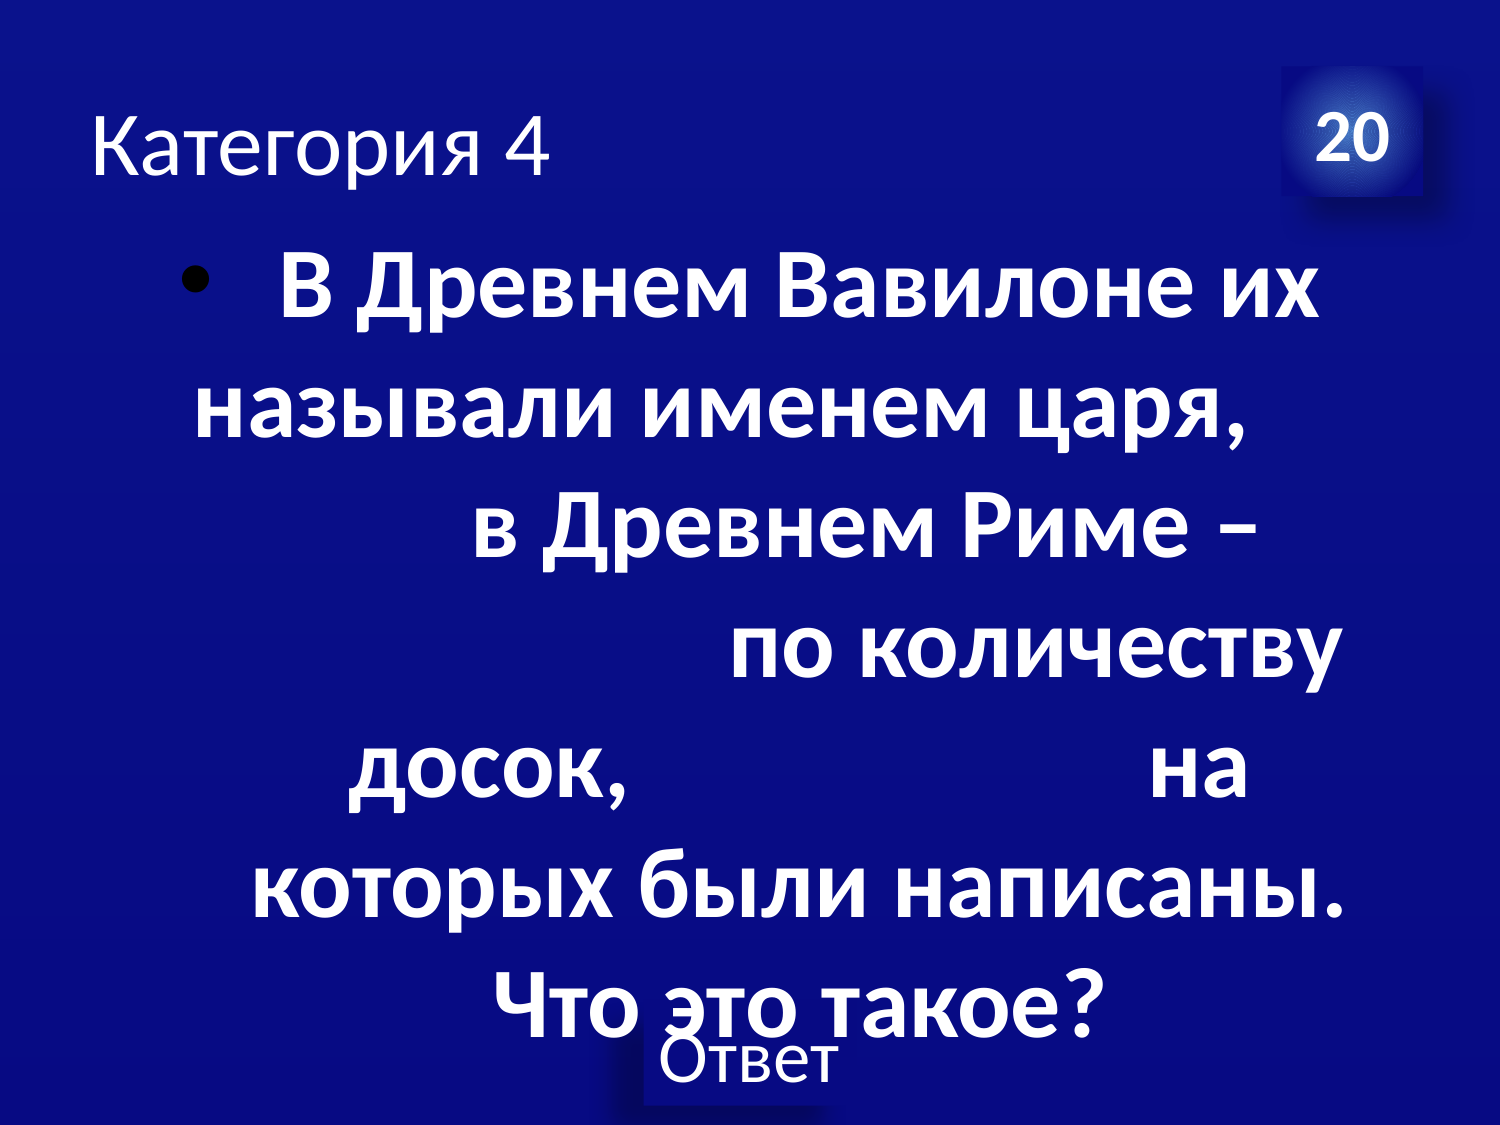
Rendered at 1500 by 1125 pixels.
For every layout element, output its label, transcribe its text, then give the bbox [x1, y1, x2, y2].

list В Древнем Вавилоне их называли именем царя, в Древнем Риме – по количеству досок, на которых были написаны. Что это такое? [75, 210, 1425, 947]
title Категория 4 [75, 45, 1258, 210]
text_box 20 [1281, 66, 1424, 197]
